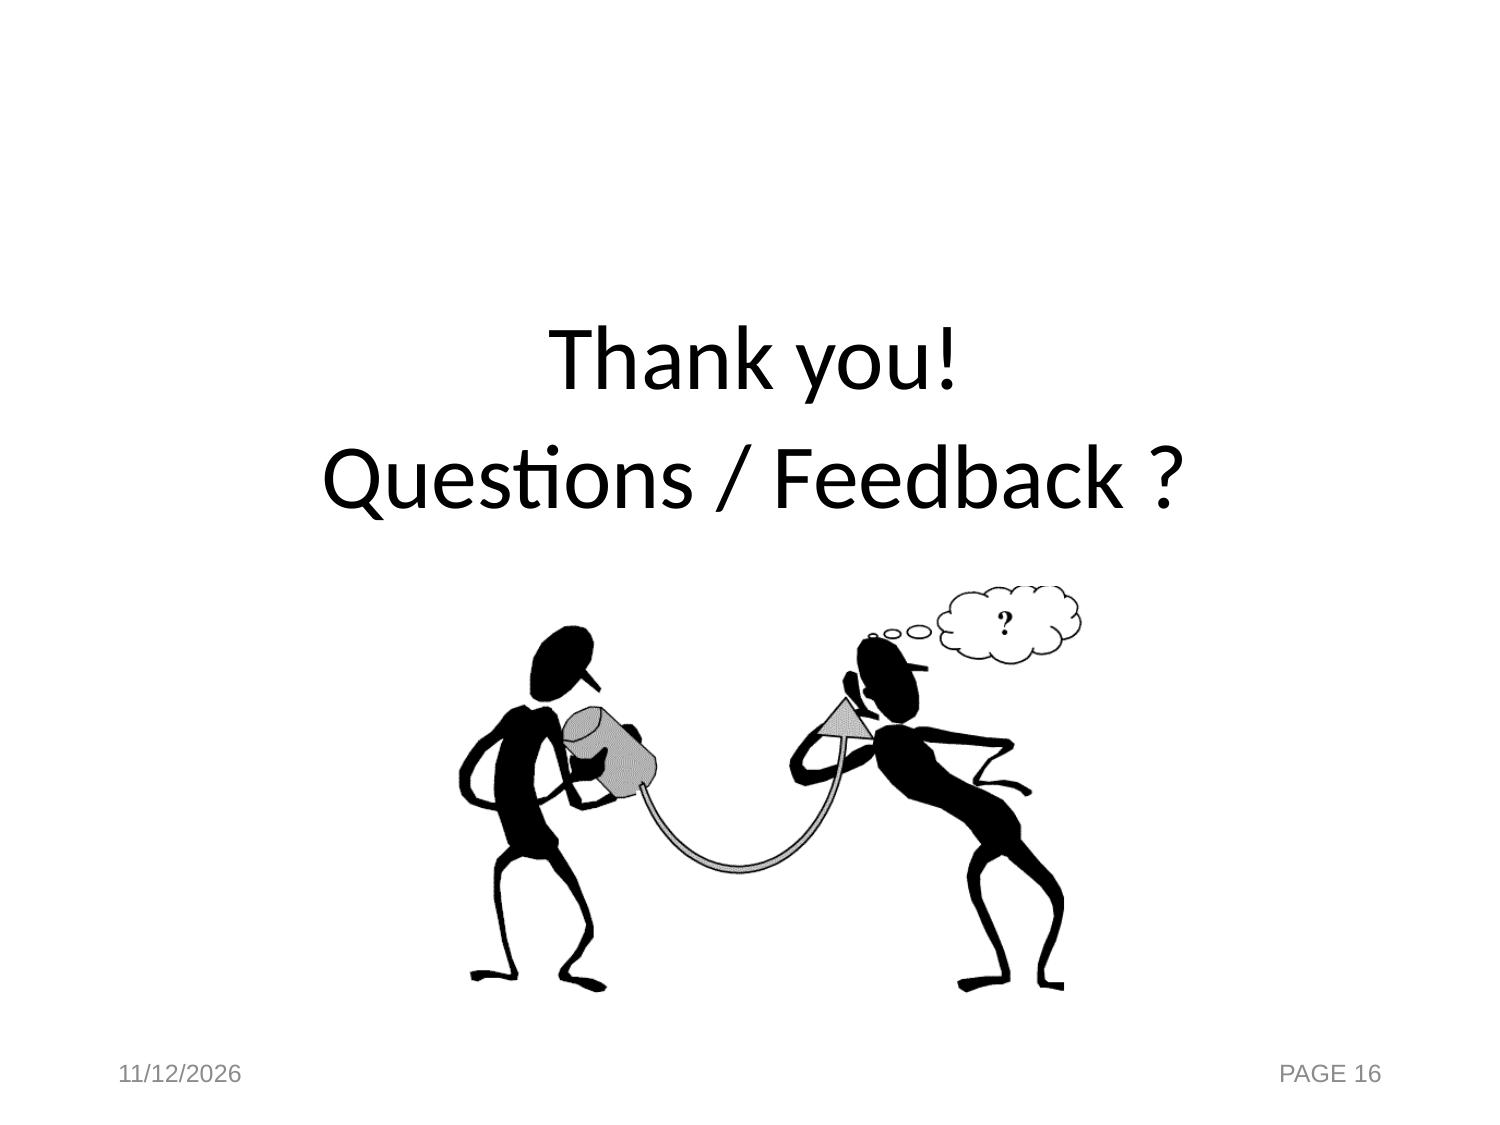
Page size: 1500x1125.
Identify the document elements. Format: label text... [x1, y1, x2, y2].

picture [442, 586, 1111, 1017]
list Thank you! Questions / Feedback ? [100, 302, 1412, 765]
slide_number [103, 1042, 441, 1103]
slide_number PAGE 15 [1059, 1042, 1397, 1103]
